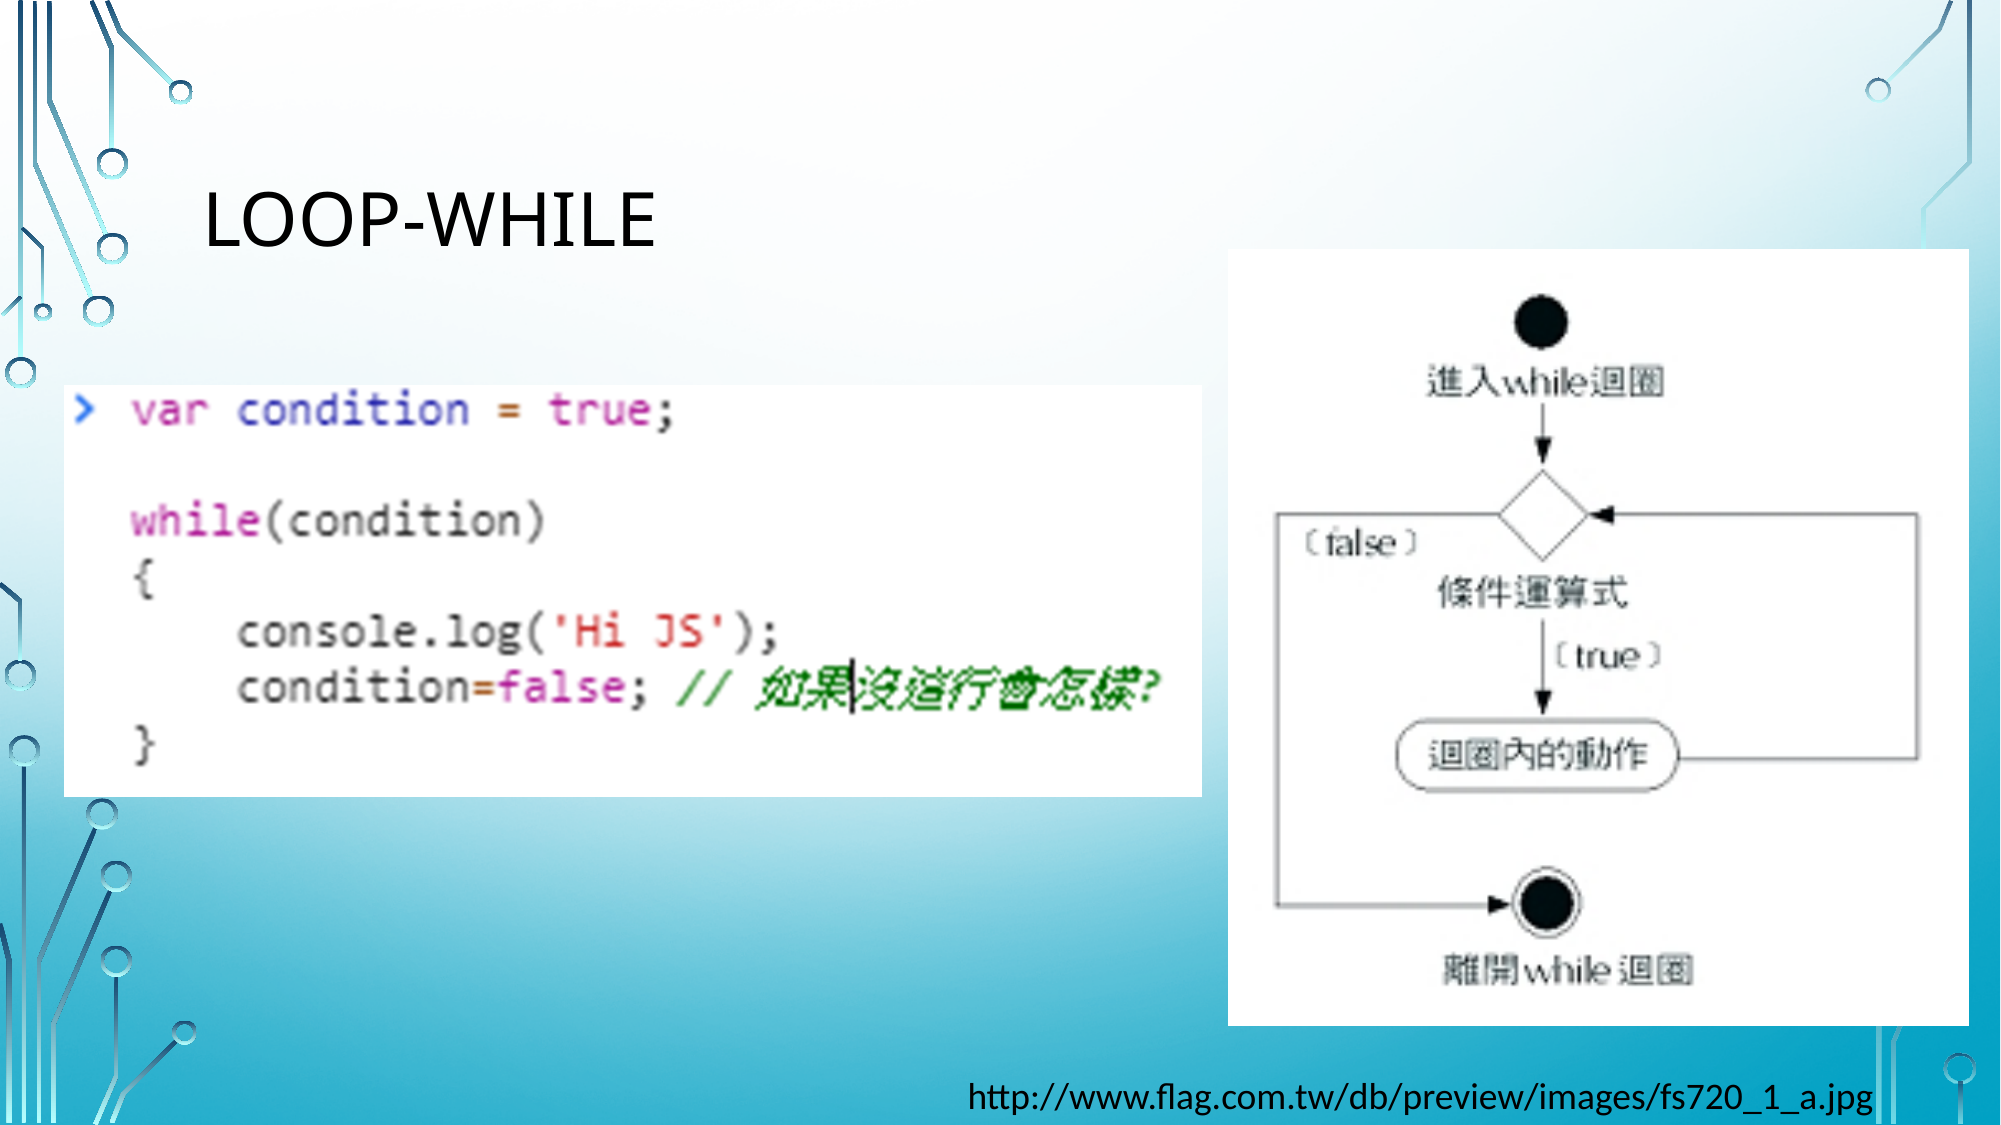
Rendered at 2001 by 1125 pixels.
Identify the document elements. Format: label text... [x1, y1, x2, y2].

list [1228, 249, 1969, 1026]
text_box http://www.flag.com.tw/db/preview/images/fs720_1_a.jpg [952, 1064, 1890, 1125]
title Loop-while [187, 101, 1813, 344]
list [63, 385, 1202, 797]
